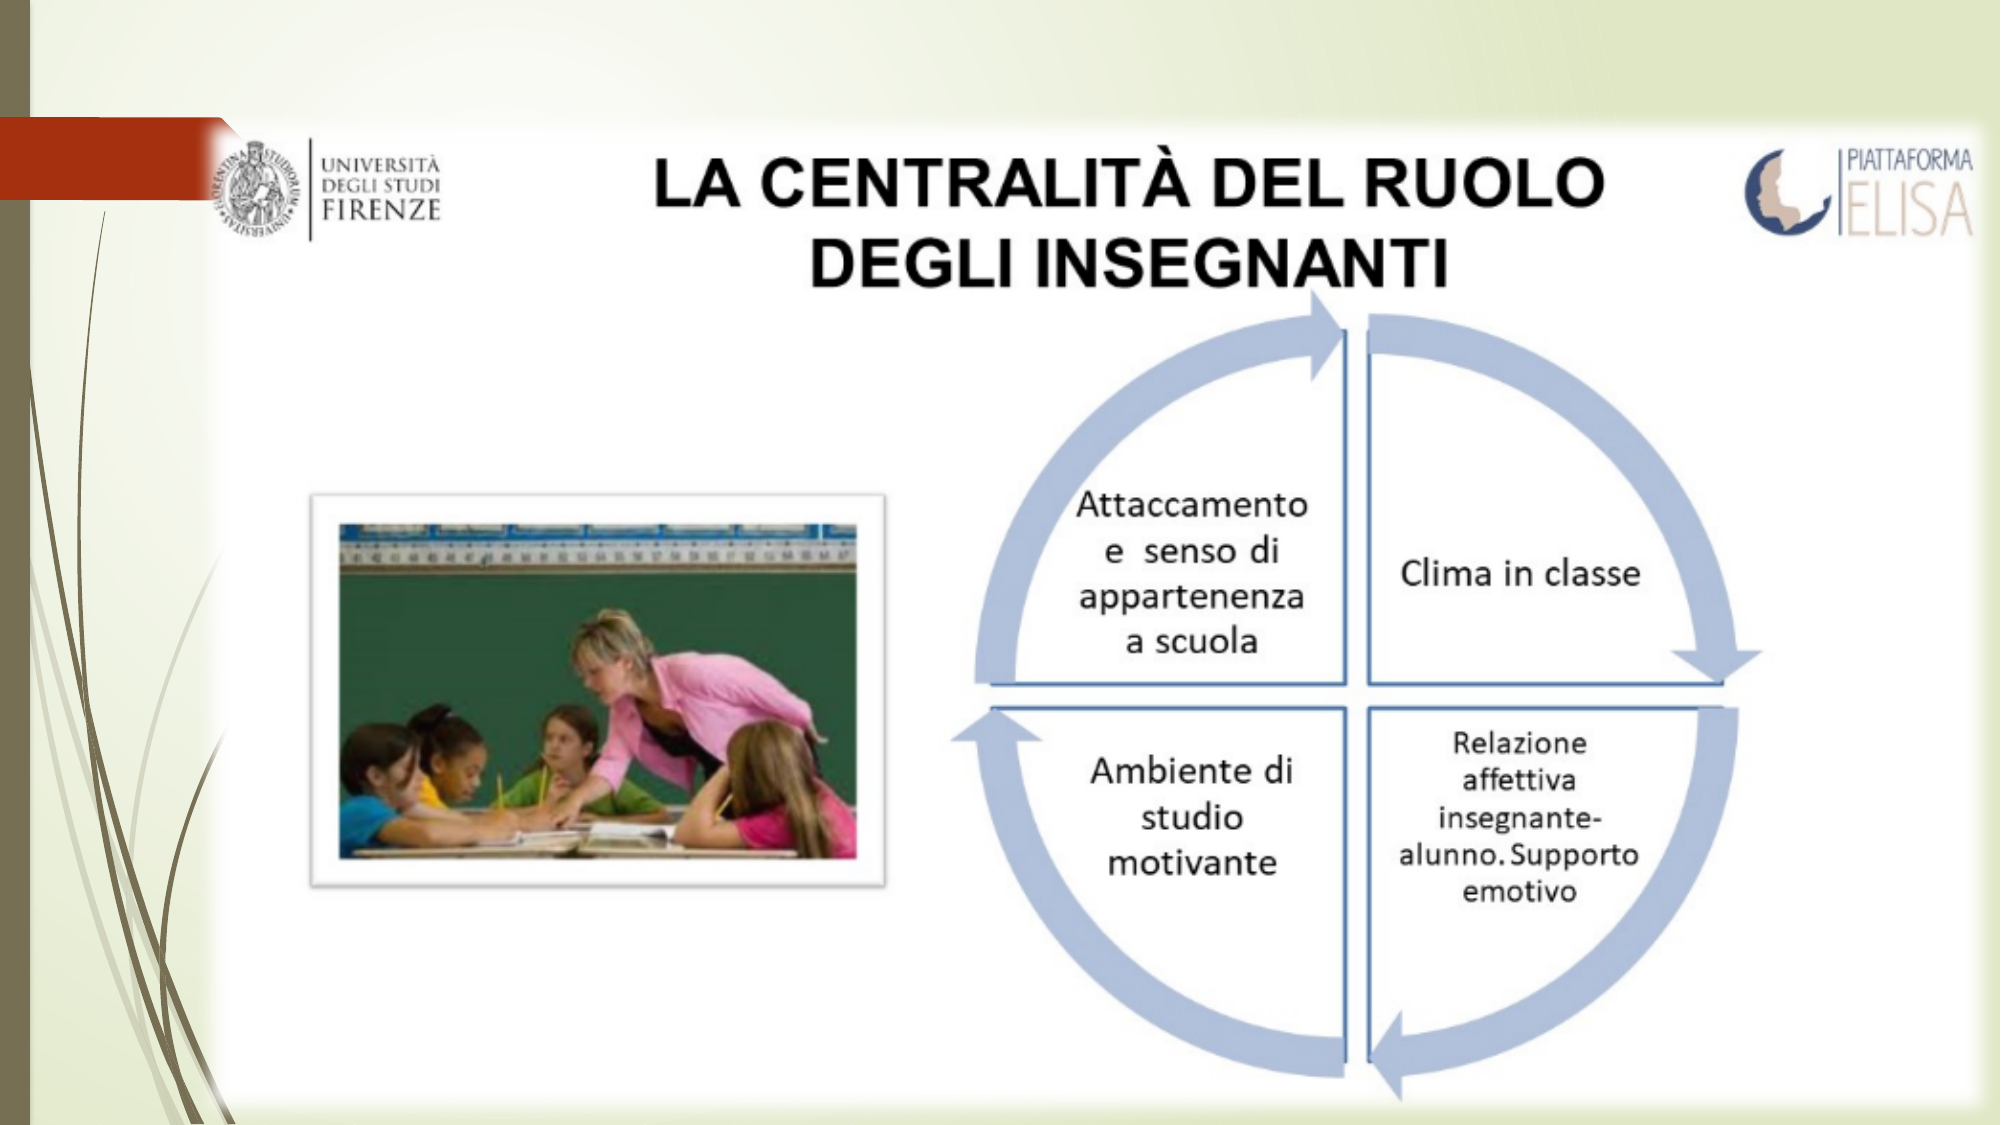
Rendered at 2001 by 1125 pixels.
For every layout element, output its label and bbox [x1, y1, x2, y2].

picture [194, 109, 2000, 1125]
